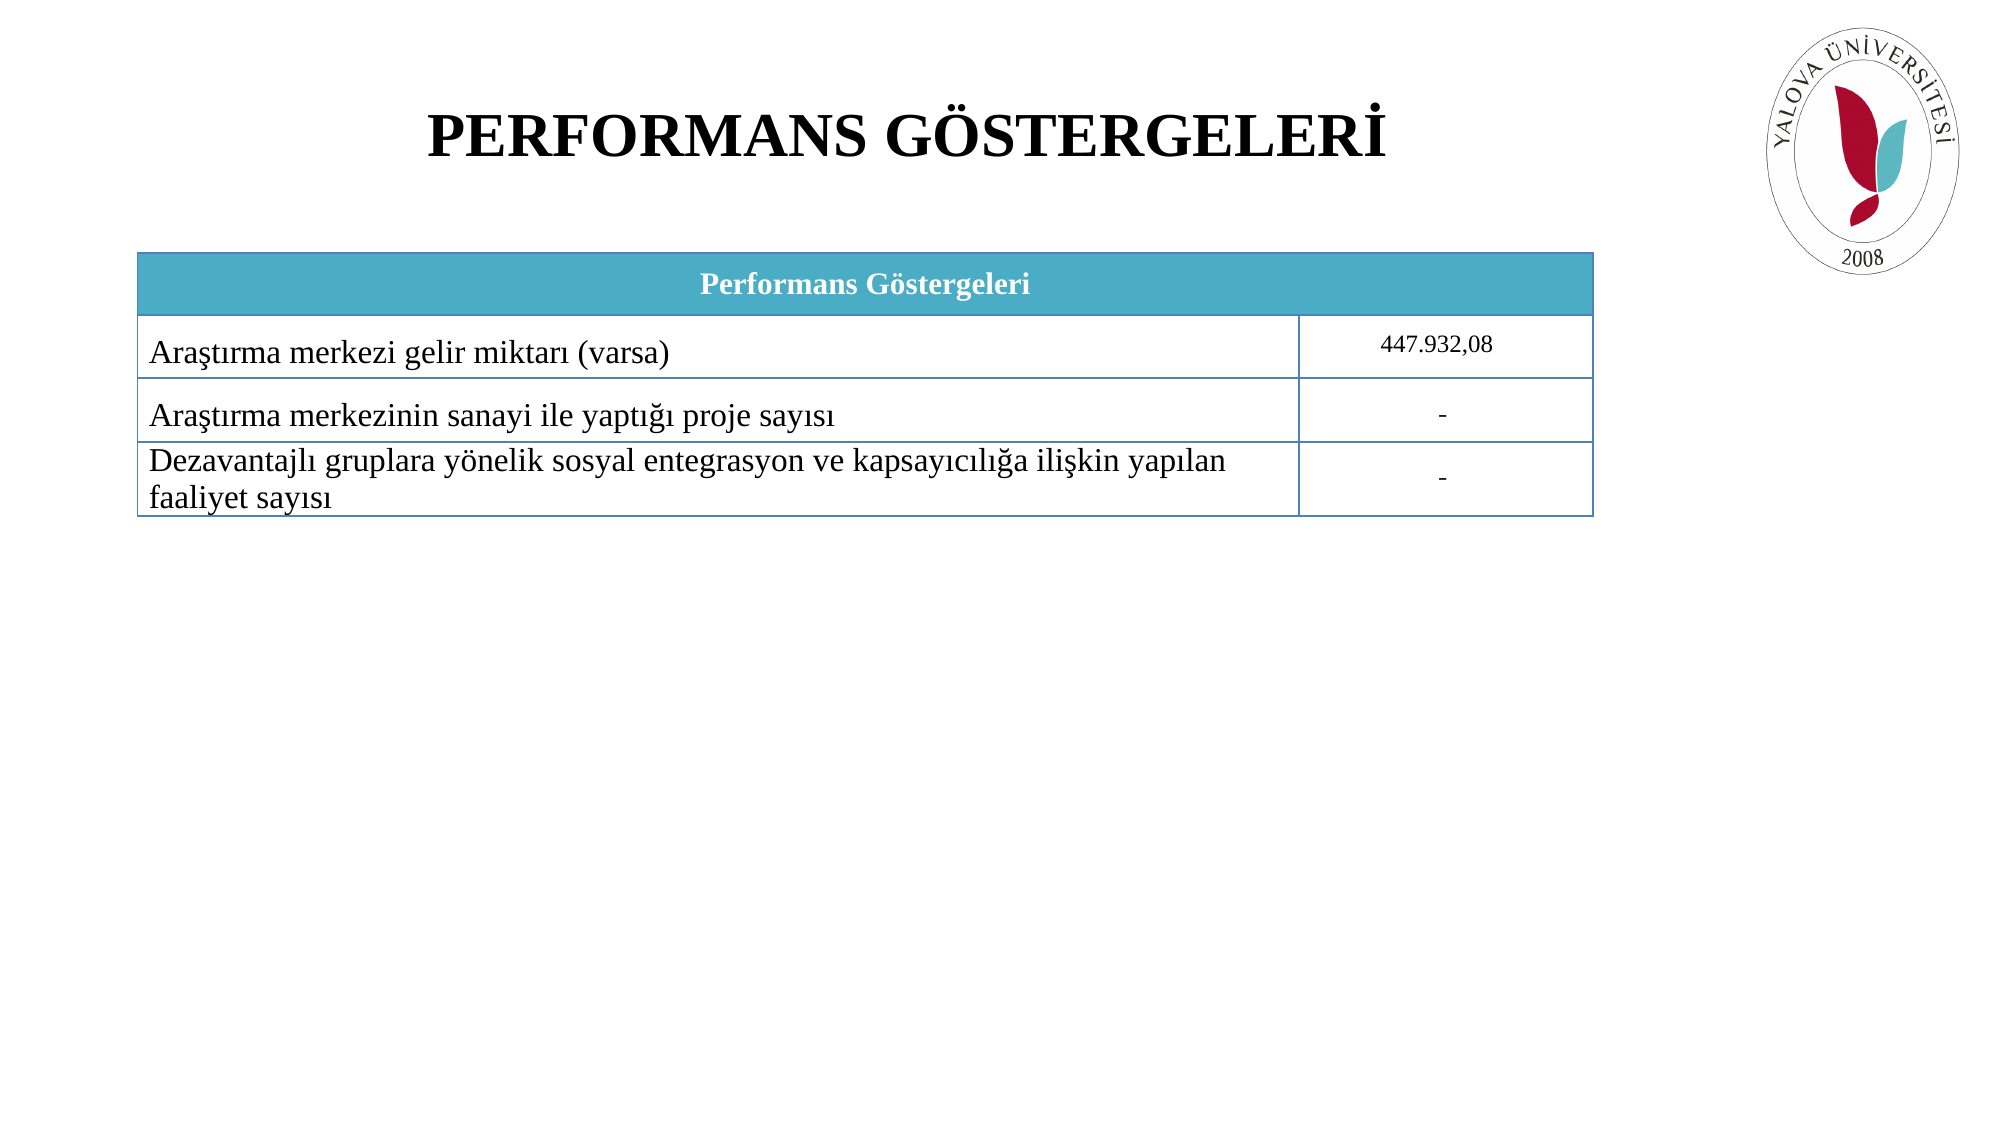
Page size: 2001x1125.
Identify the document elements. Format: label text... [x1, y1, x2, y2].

table_cell 447.932,08 [1300, 316, 1592, 377]
table_cell - [1300, 443, 1592, 515]
table_cell Araştırma merkezi gelir miktarı (varsa) [138, 316, 1298, 377]
picture [1763, 24, 1962, 278]
table_cell - [1300, 379, 1592, 441]
table_cell Araştırma merkezinin sanayi ile yaptığı proje sayısı [138, 379, 1298, 441]
title PERFORMANS GÖSTERGELERİ [137, 59, 1680, 213]
table_cell Dezavantajlı gruplara yönelik sosyal entegrasyon ve kapsayıcılığa ilişkin yapılan faaliyet sayısı [138, 443, 1298, 515]
table_header Performans Göstergeleri [138, 254, 1592, 314]
